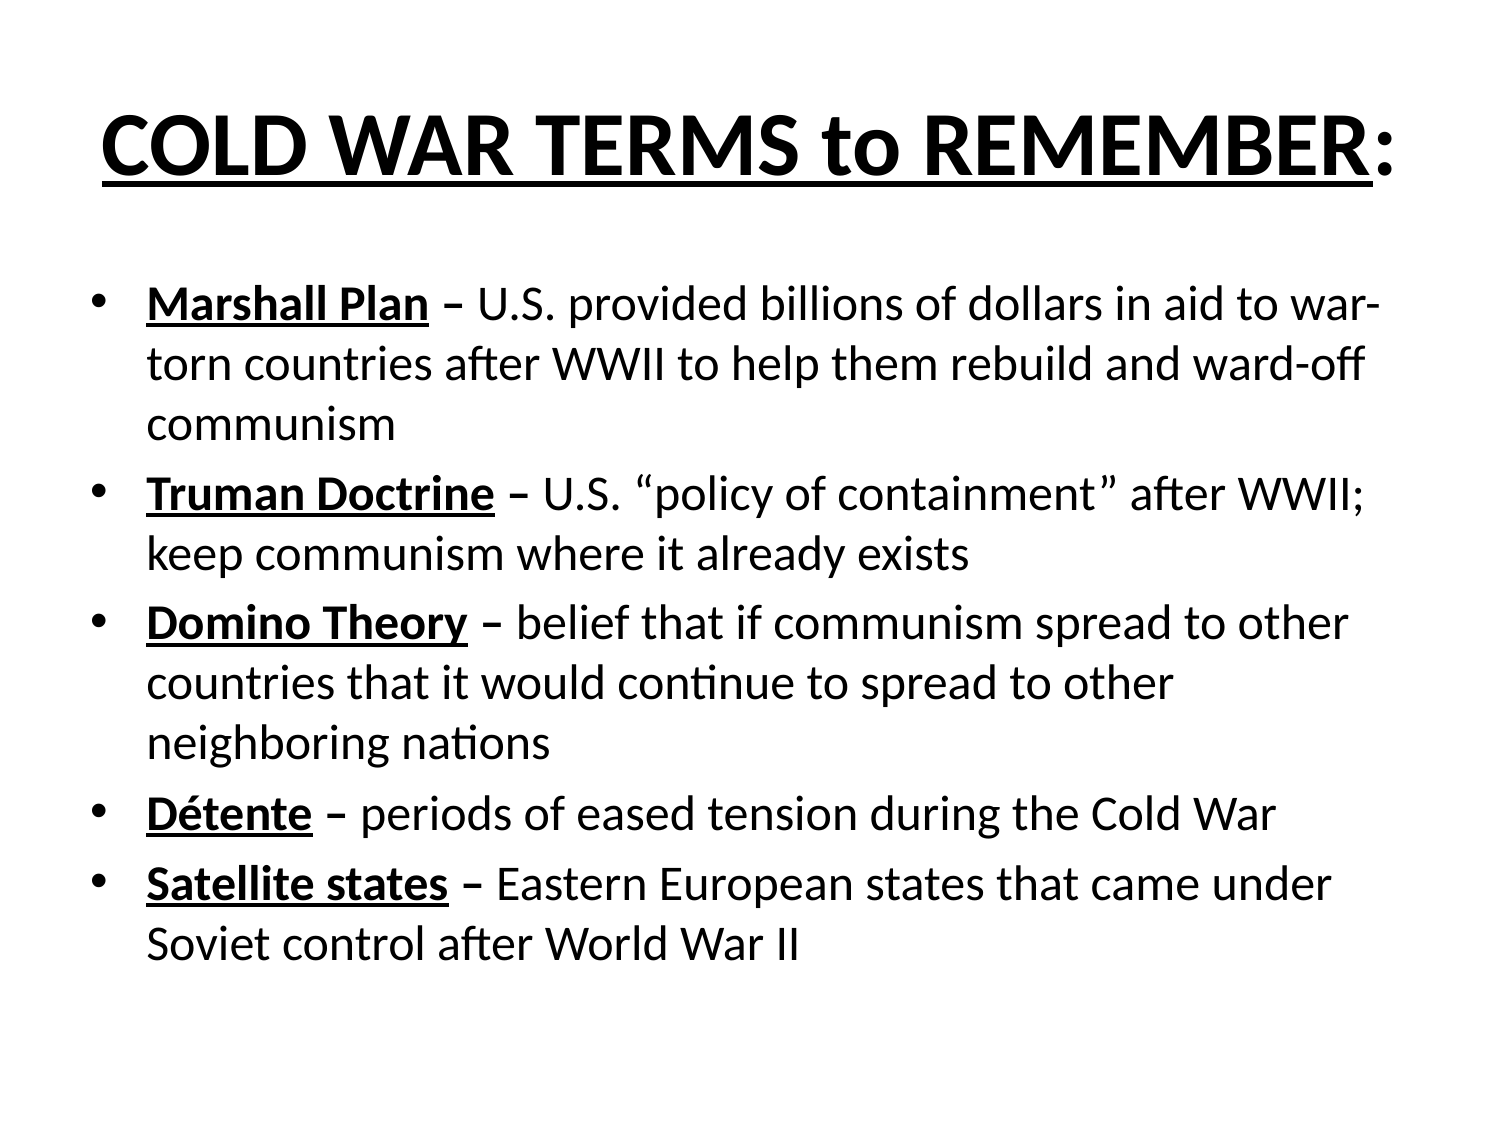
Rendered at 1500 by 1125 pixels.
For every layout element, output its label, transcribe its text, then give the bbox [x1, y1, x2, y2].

list Marshall Plan – U.S. provided billions of dollars in aid to war-torn countries after WWII to help them rebuild and ward-off communism Truman Doctrine – U.S. “policy of containment” after WWII; keep communism where it already exists Domino Theory – belief that if communism spread to other countries that it would continue to spread to other neighboring nations Détente – periods of eased tension during the Cold War Satellite states – Eastern European states that came under Soviet control after World War II [75, 262, 1425, 1005]
title COLD WAR TERMS to REMEMBER: [75, 45, 1425, 233]
